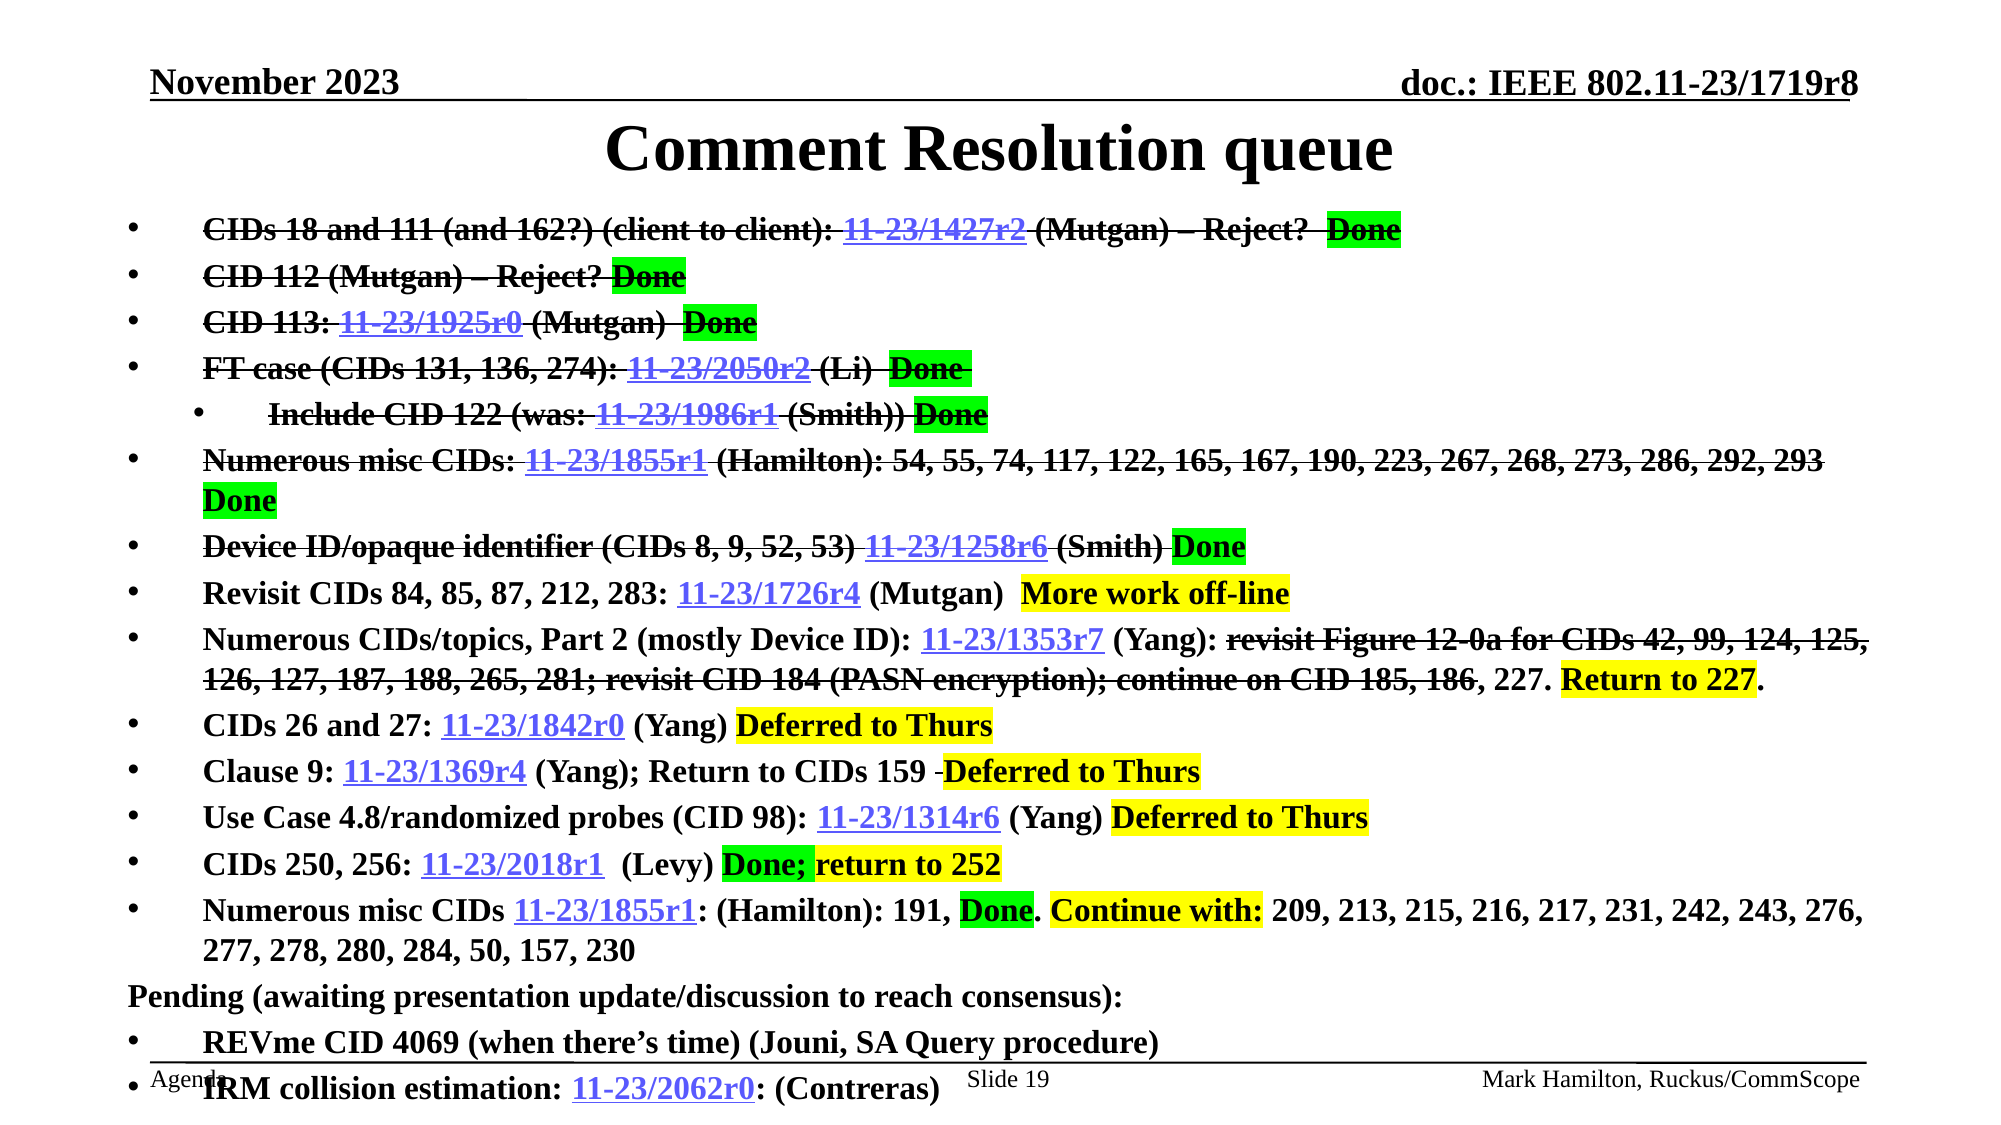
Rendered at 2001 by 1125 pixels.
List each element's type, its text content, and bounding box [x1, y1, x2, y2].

list CIDs 18 and 111 (and 162?) (client to client): 11-23/1427r2 (Mutgan) – Reject? Done CID 112 (Mutgan) – Reject? Done CID 113: 11-23/1925r0 (Mutgan) Done FT case (CIDs 131, 136, 274): 11-23/2050r2 (Li) Done Include CID 122 (was: 11-23/1986r1 (Smith)) Done Numerous misc CIDs: 11-23/1855r1 (Hamilton): 54, 55, 74, 117, 122, 165, 167, 190, 223, 267, 268, 273, 286, 292, 293 Done Device ID/opaque identifier (CIDs 8, 9, 52, 53) 11-23/1258r6 (Smith) Done Revisit CIDs 84, 85, 87, 212, 283: 11-23/1726r4 (Mutgan) More work off-line Numerous CIDs/topics, Part 2 (mostly Device ID): 11-23/1353r7 (Yang): revisit Figure 12-0a for CIDs 42, 99, 124, 125, 126, 127, 187, 188, 265, 281; revisit CID 184 (PASN encryption); continue on CID 185, 186, 227. Return to 227. CIDs 26 and 27: 11-23/1842r0 (Yang) Deferred to Thurs Clause 9: 11-23/1369r4 (Yang); Return to CIDs 159 Deferred to Thurs Use Case 4.8/randomized probes (CID 98): 11-23/1314r6 (Yang) Deferred to Thurs CIDs 250, 256: 11-23/2018r1 (Levy) Done; return to 252 Numerous misc CIDs 11-23/1855r1: (Hamilton): 191, Done. Continue with: 209, 213, 215, 216, 217, 231, 242, 243, 276, 277, 278, 280, 284, 50, 157, 230 Pending (awaiting presentation update/discussion to reach consensus): REVme CID 4069 (when there’s time) (Jouni, SA Query procedure) IRM collision estimation: 11-23/2062r0: (Contreras) [112, 199, 1888, 1063]
slide_number Slide 19 [950, 1061, 1067, 1123]
title Comment Resolution queue [149, 112, 1850, 176]
